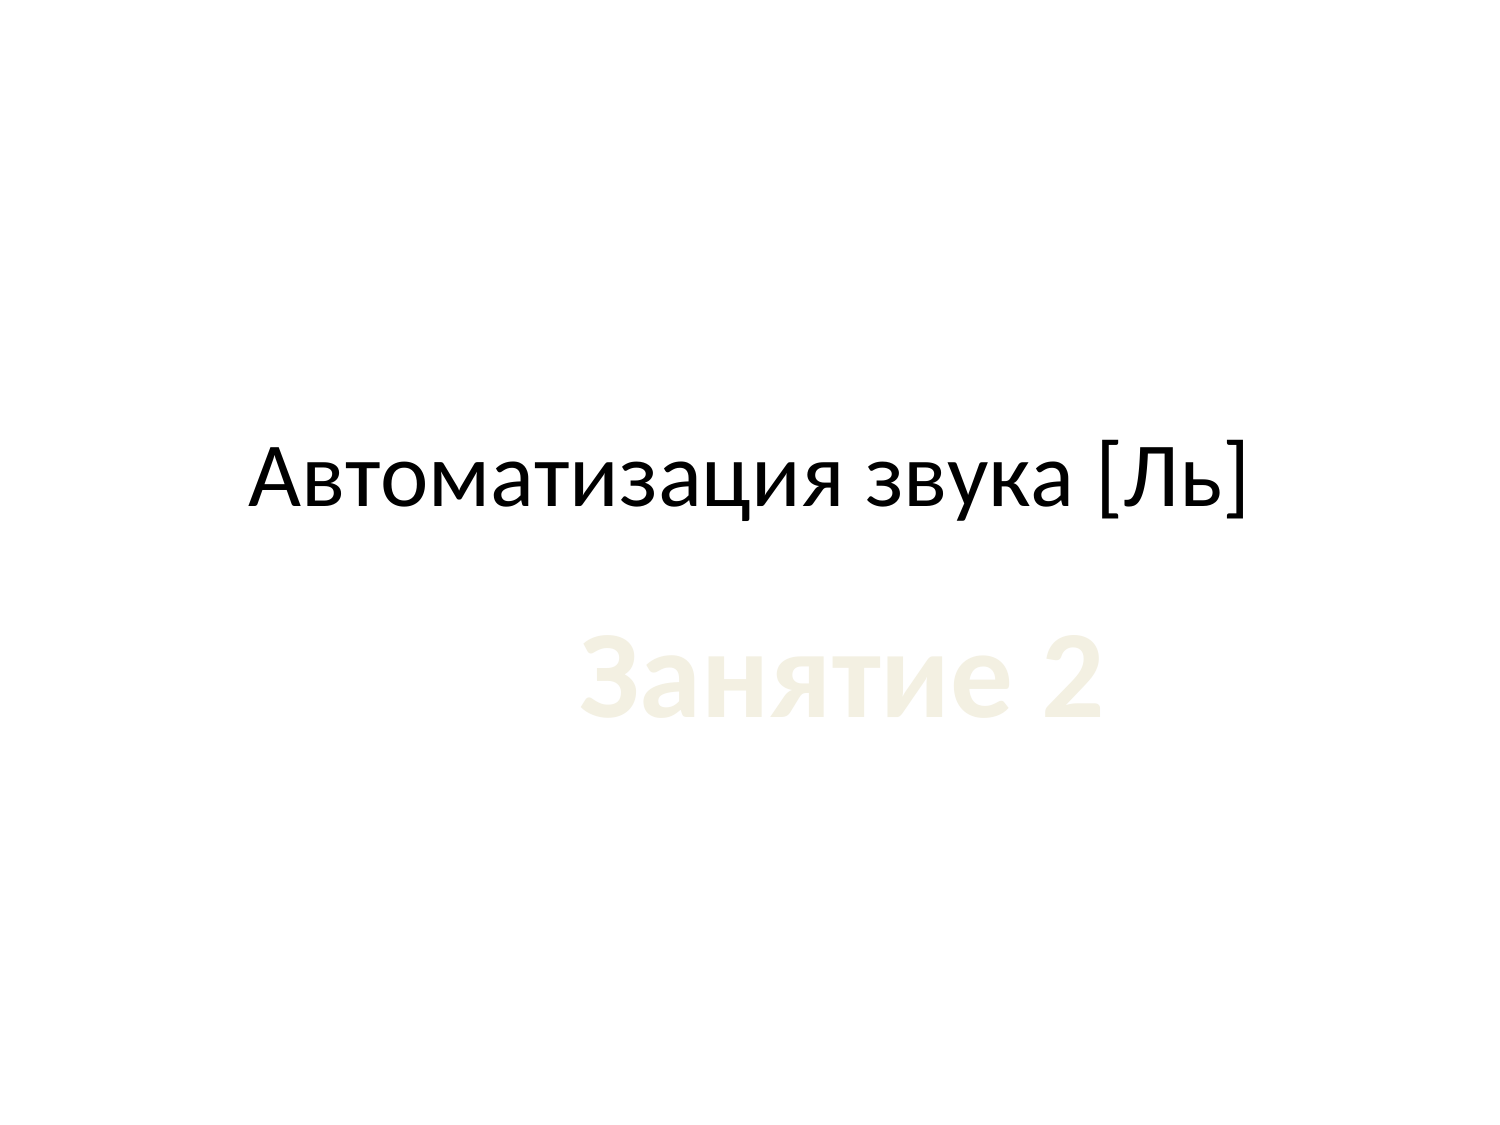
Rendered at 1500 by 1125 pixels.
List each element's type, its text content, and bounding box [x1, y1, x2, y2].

subtitle Занятие 2 [234, 410, 1450, 762]
title Автоматизация звука [Ль] [112, 349, 1388, 591]
